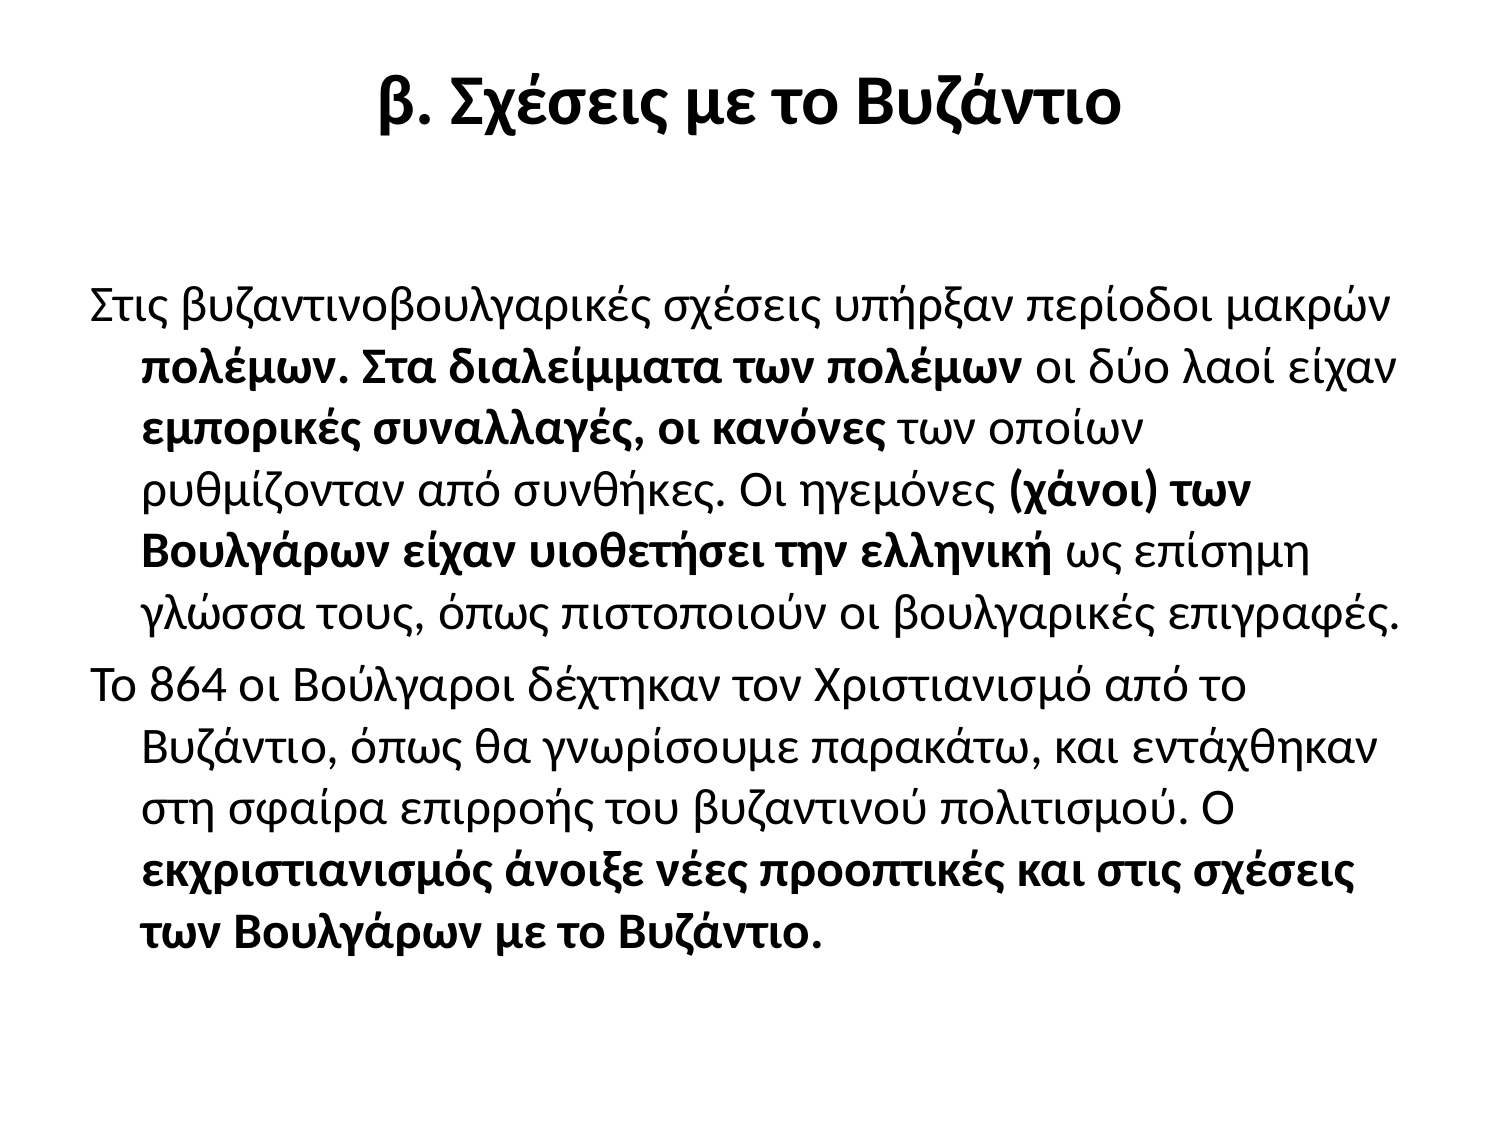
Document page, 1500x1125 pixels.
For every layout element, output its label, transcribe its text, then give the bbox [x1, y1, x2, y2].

title β. Σχέσεις με το Βυζάντιο [75, 45, 1425, 233]
list Στις βυζαντινοβουλγαρικές σχέσεις υπήρξαν περίοδοι μακρών πολέμων. Στα διαλείμματα των πολέμων οι δύο λαοί είχαν εμπορικές συναλλαγές, οι κανόνες των οποίων ρυθμίζονταν από συνθήκες. Οι ηγεμόνες (χάνοι) των Βουλγάρων είχαν υιοθετήσει την ελληνική ως επίσημη γλώσσα τους, όπως πιστοποιούν οι βουλγαρικές επιγραφές. Το 864 οι Βούλγαροι δέχτηκαν τον Χριστιανισμό από το Βυζάντιο, όπως θα γνωρίσουμε παρακάτω, και εντάχθηκαν στη σφαίρα επιρροής του βυζαντινού πολιτισμού. Ο εκχριστιανισμός άνοιξε νέες προοπτικές και στις σχέσεις των Βουλγάρων με το Βυζάντιο. [75, 262, 1425, 1005]
